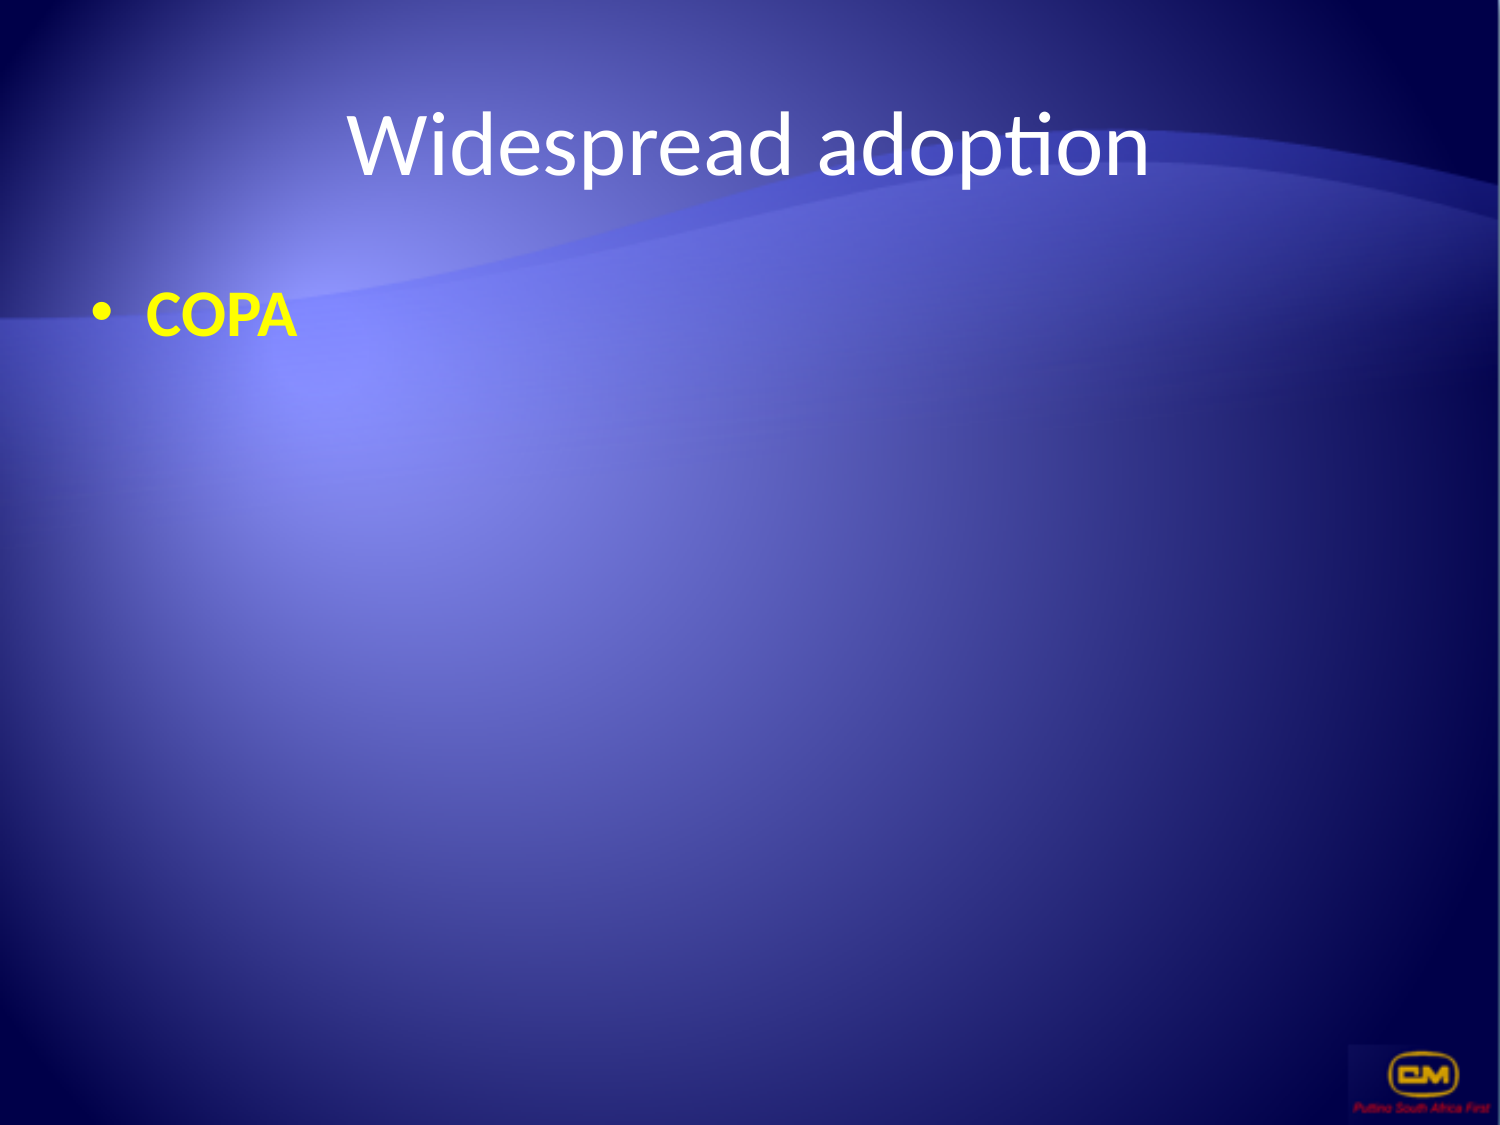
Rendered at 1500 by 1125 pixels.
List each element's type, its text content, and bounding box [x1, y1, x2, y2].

picture [0, 0, 1500, 1125]
list COPA [75, 262, 1425, 1005]
title Widespread adoption [75, 45, 1425, 233]
